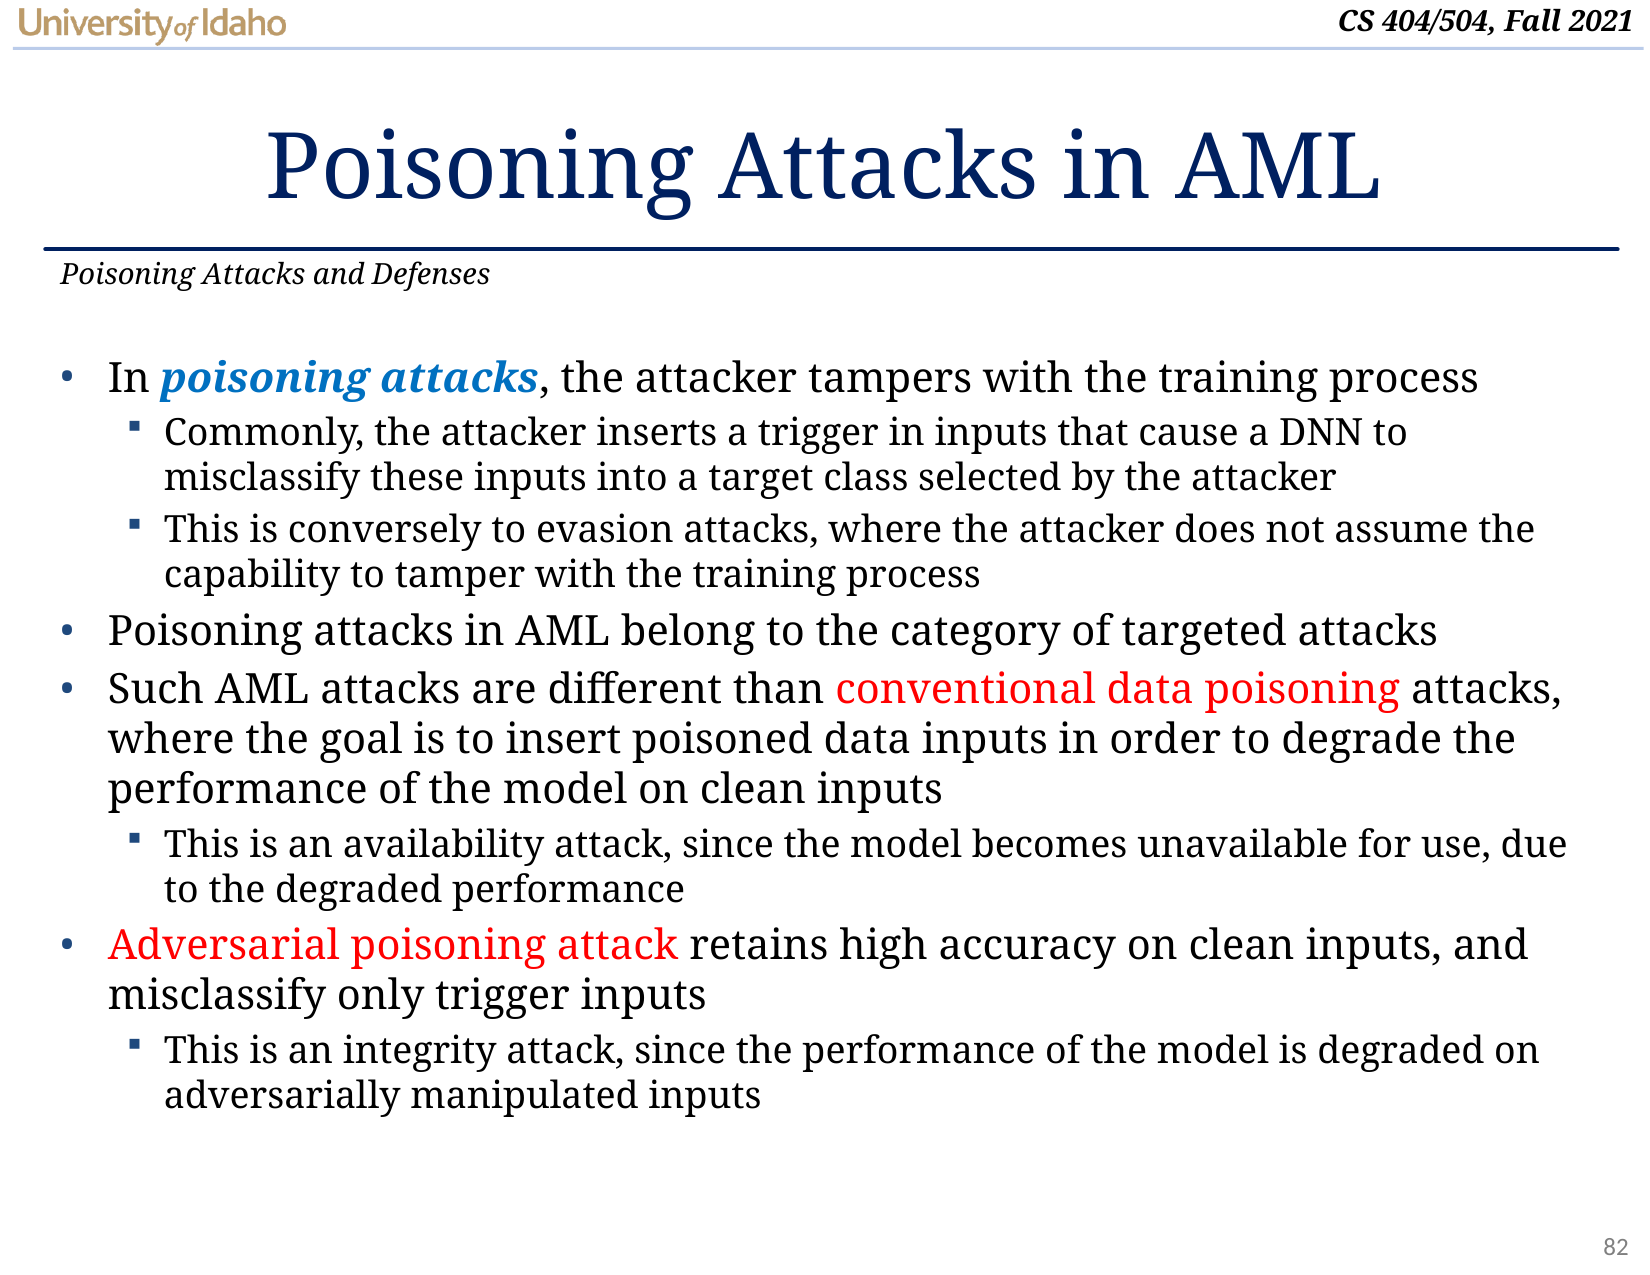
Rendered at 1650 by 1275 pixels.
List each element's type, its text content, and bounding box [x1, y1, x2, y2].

picture [19, 8, 286, 46]
list In poisoning attacks, the attacker tampers with the training process Commonly, the attacker inserts a trigger in inputs that cause a DNN to misclassify these inputs into a target class selected by the attacker This is conversely to evasion attacks, where the attacker does not assume the capability to tamper with the training process Poisoning attacks in AML belong to the category of targeted attacks Such AML attacks are different than conventional data poisoning attacks, where the goal is to insert poisoned data inputs in order to degrade the performance of the model on clean inputs This is an availability attack, since the model becomes unavailable for use, due to the degraded performance Adversarial poisoning attack retains high accuracy on clean inputs, and misclassify only trigger inputs This is an integrity attack, since the performance of the model is degraded on adversarially manipulated inputs [45, 342, 1618, 1224]
list Poisoning Attacks and Defenses [45, 247, 1062, 306]
title Poisoning Attacks in AML [0, 75, 1650, 248]
